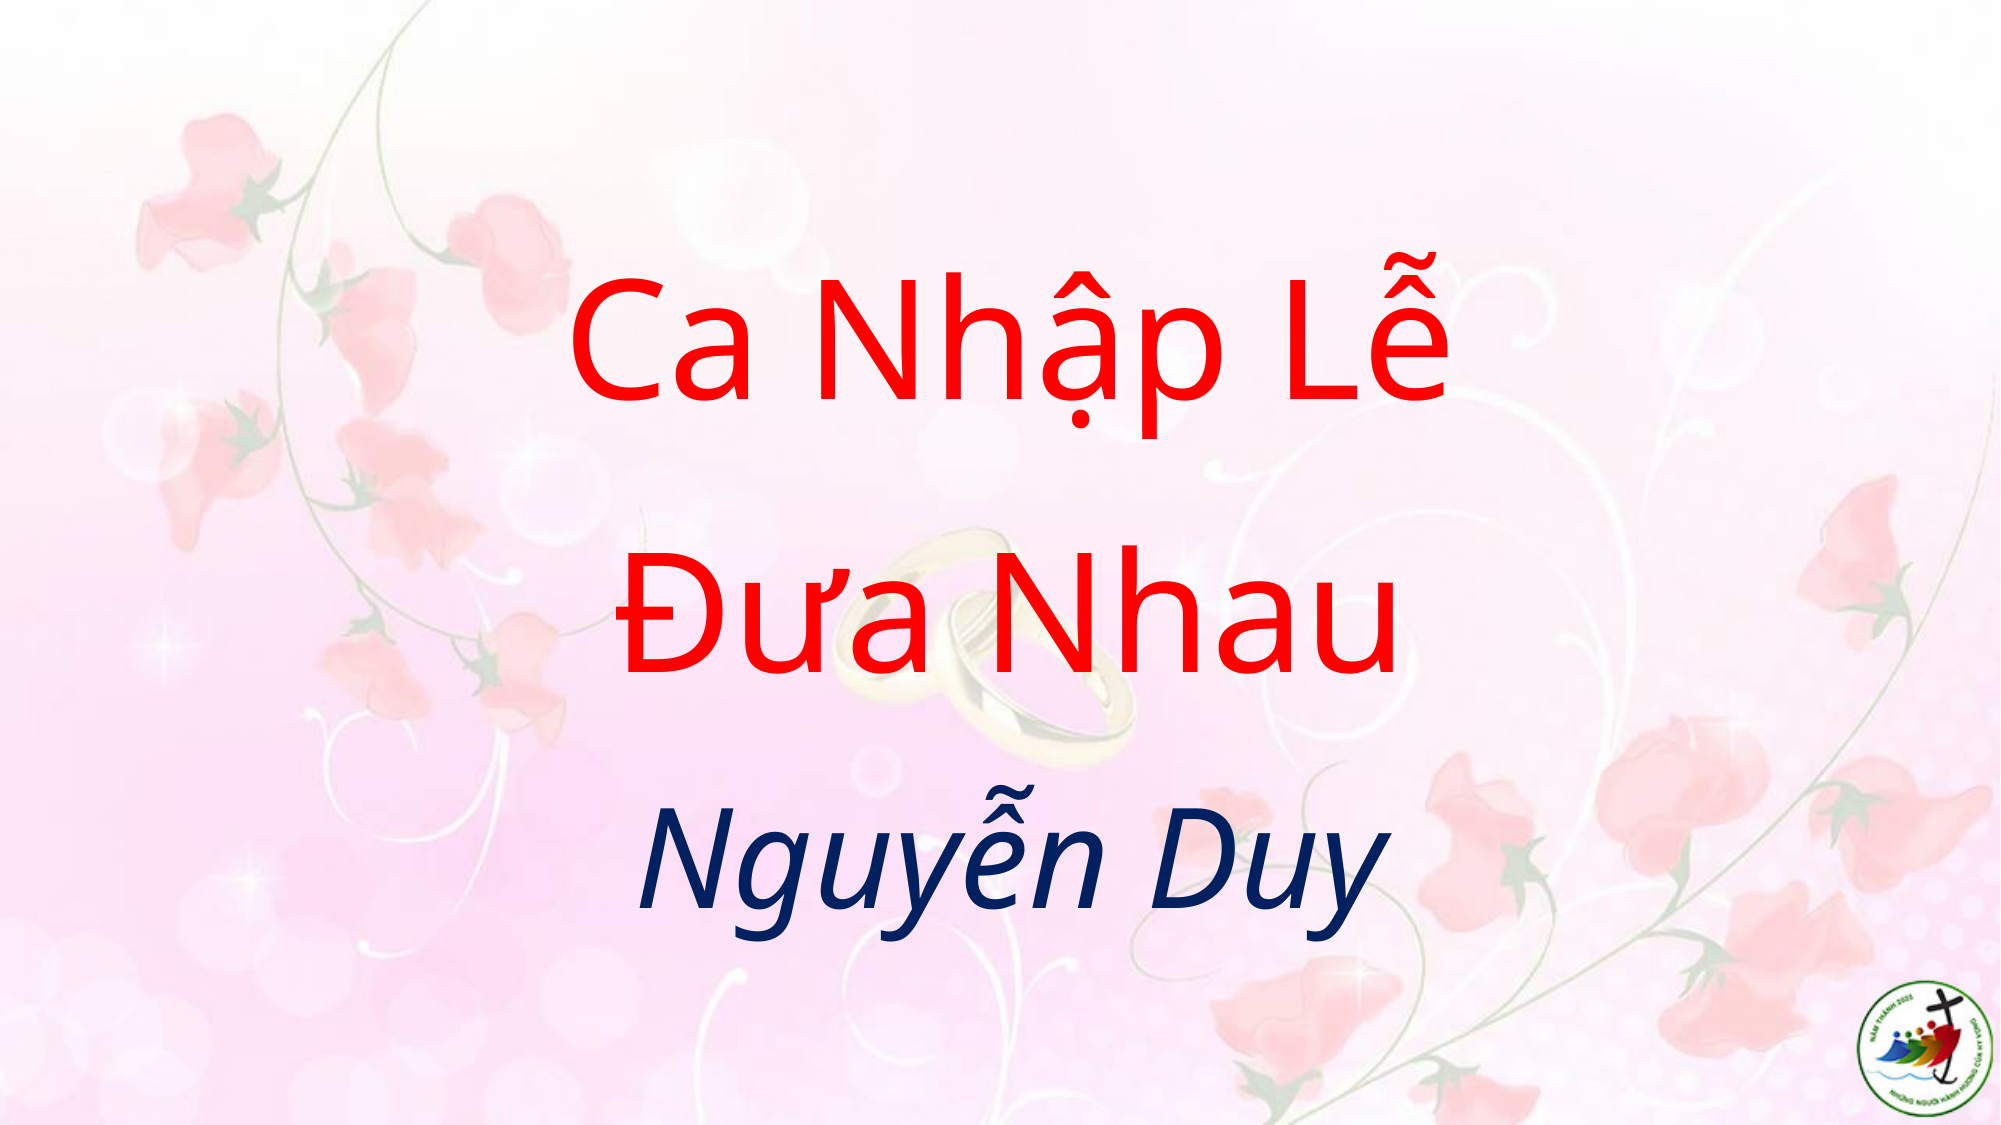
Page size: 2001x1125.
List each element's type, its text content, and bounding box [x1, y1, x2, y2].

title Ca Nhập Lễ Đưa Nhau Nguyễn Duy [3, 0, 2000, 1125]
